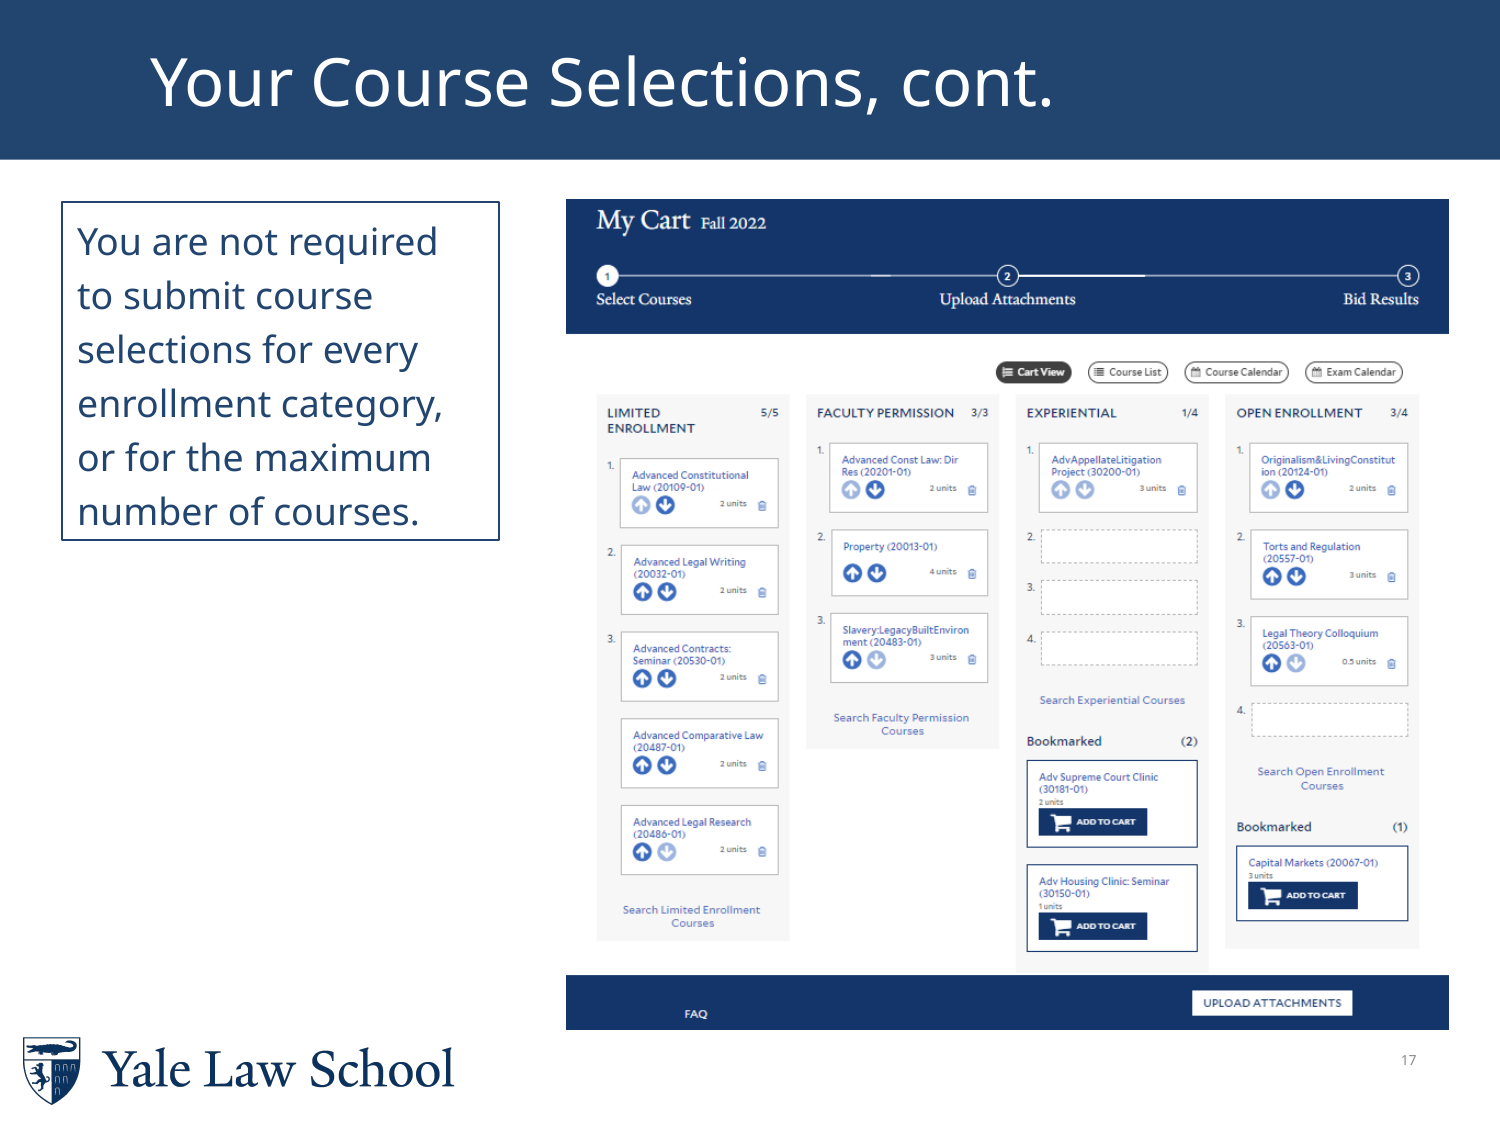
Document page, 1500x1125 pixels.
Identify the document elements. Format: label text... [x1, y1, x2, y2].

picture [566, 199, 1449, 1030]
text_box You are not required to submit course selections for every enrollment category, or for the maximum number of courses. [62, 201, 500, 541]
title Your Course Selections, cont. [0, 0, 1500, 160]
slide_number 16 [1079, 1051, 1417, 1087]
picture [23, 1026, 488, 1111]
